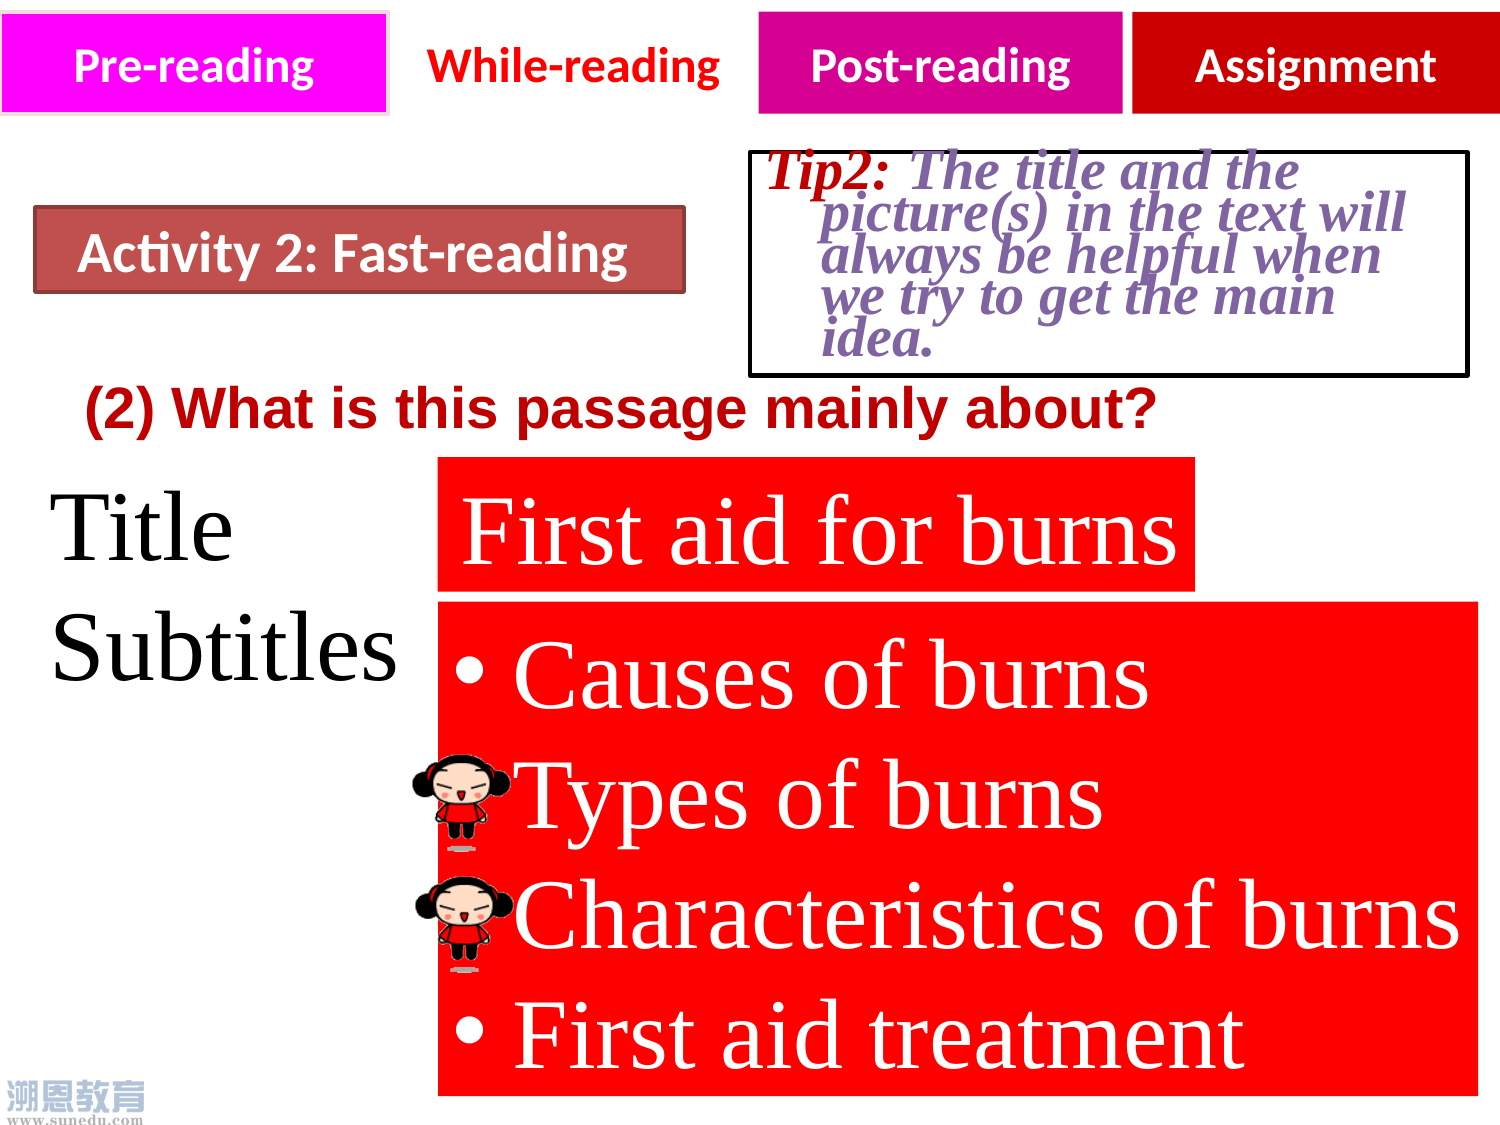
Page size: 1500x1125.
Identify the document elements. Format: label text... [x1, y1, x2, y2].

text_box Activity 2: Fast-reading [33, 205, 686, 294]
text_box Assignment [1132, 11, 1500, 114]
text_box Title Subtitles [35, 453, 1418, 828]
text_box (2) What is this passage mainly about? [0, 328, 1288, 553]
text_box Pre-reading [0, 10, 390, 116]
picture [413, 871, 516, 973]
picture [409, 749, 513, 852]
text_box First aid for burns [437, 553, 1196, 592]
text_box Causes of burns Types of burns Characteristics of burns First aid treatment [438, 601, 1479, 1097]
text_box Post-reading [758, 11, 1123, 114]
text_box While-reading [396, 11, 751, 114]
text_box Tip2: The title and the picture(s) in the text will always be helpful when we try to get the main idea. [748, 150, 1470, 378]
picture [6, 1079, 144, 1125]
